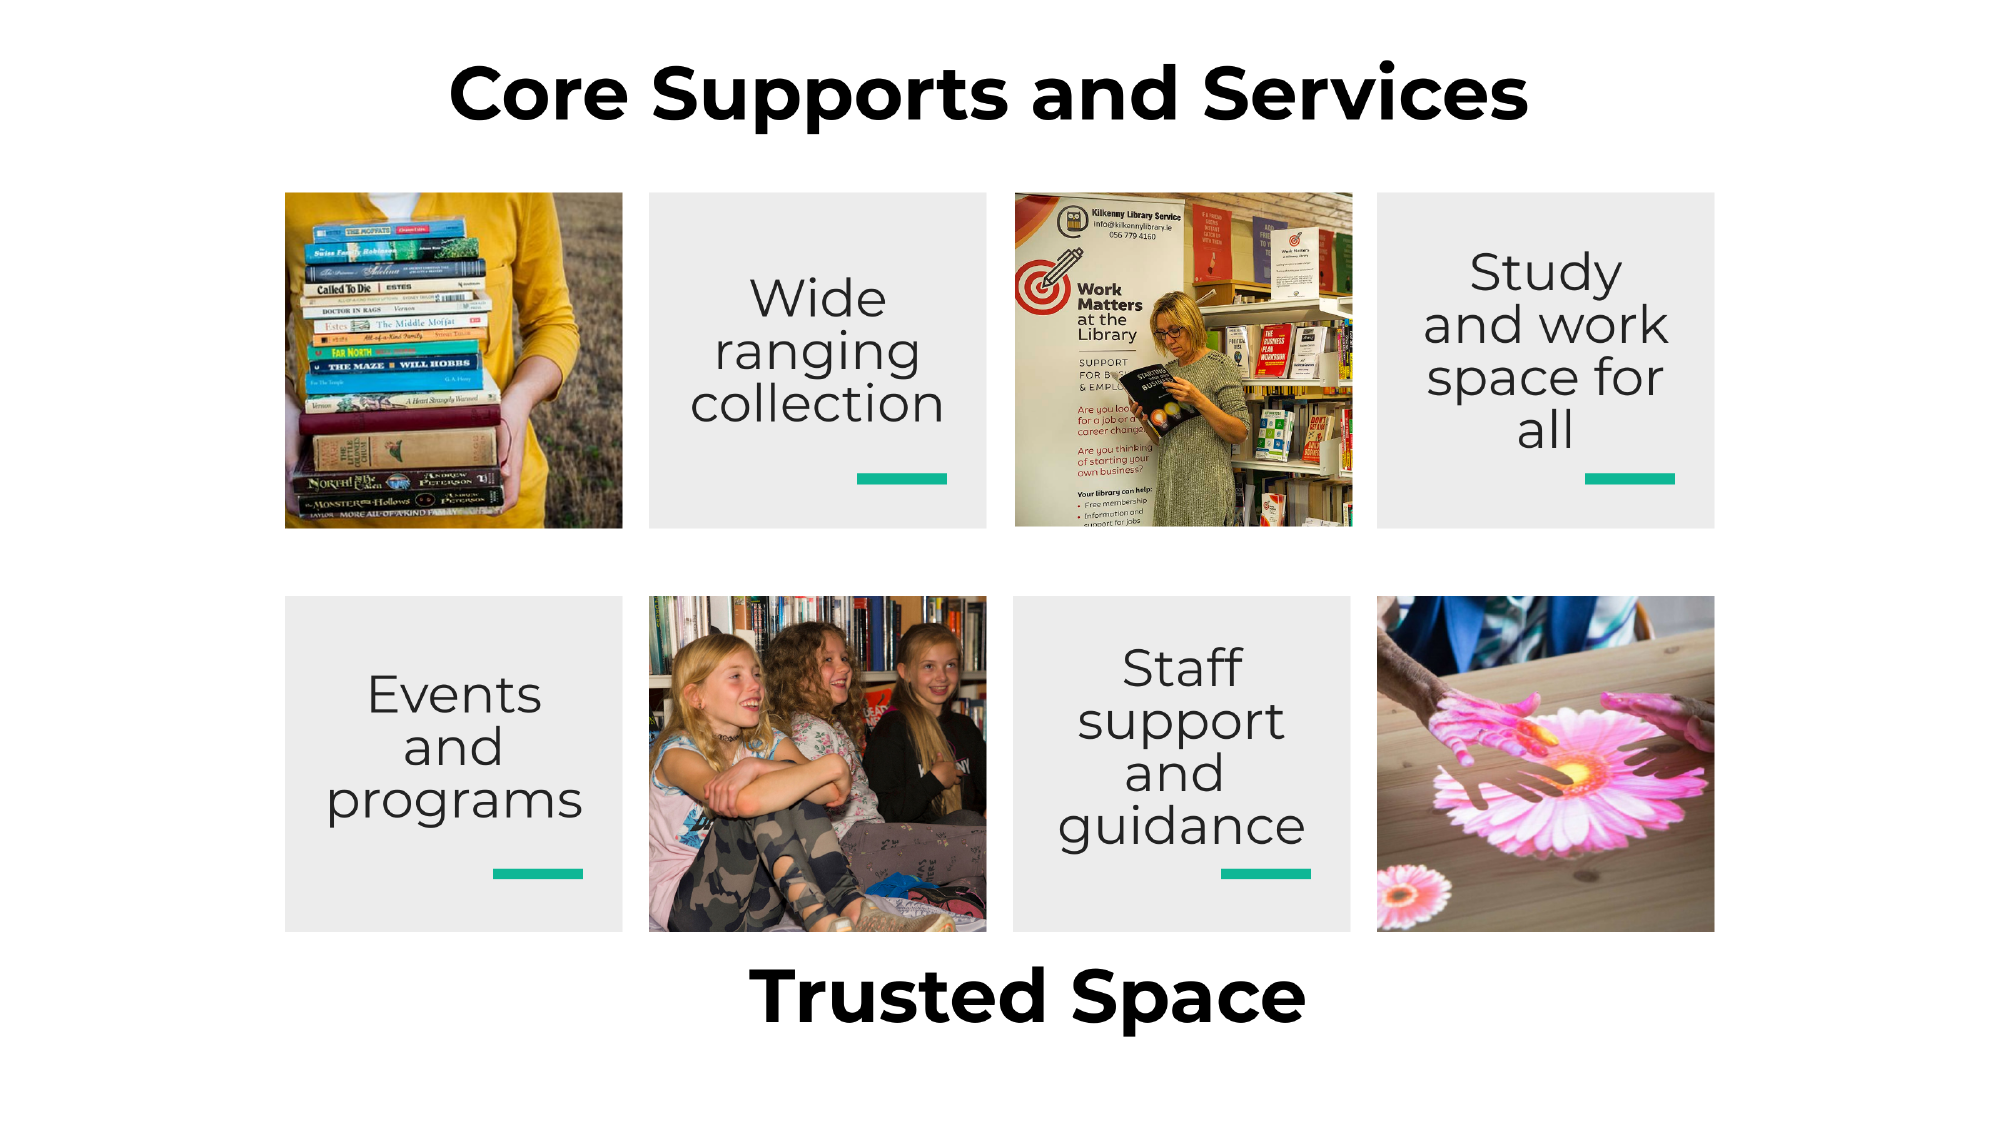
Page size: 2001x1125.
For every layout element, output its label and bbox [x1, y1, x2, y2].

picture [249, 0, 1750, 1125]
